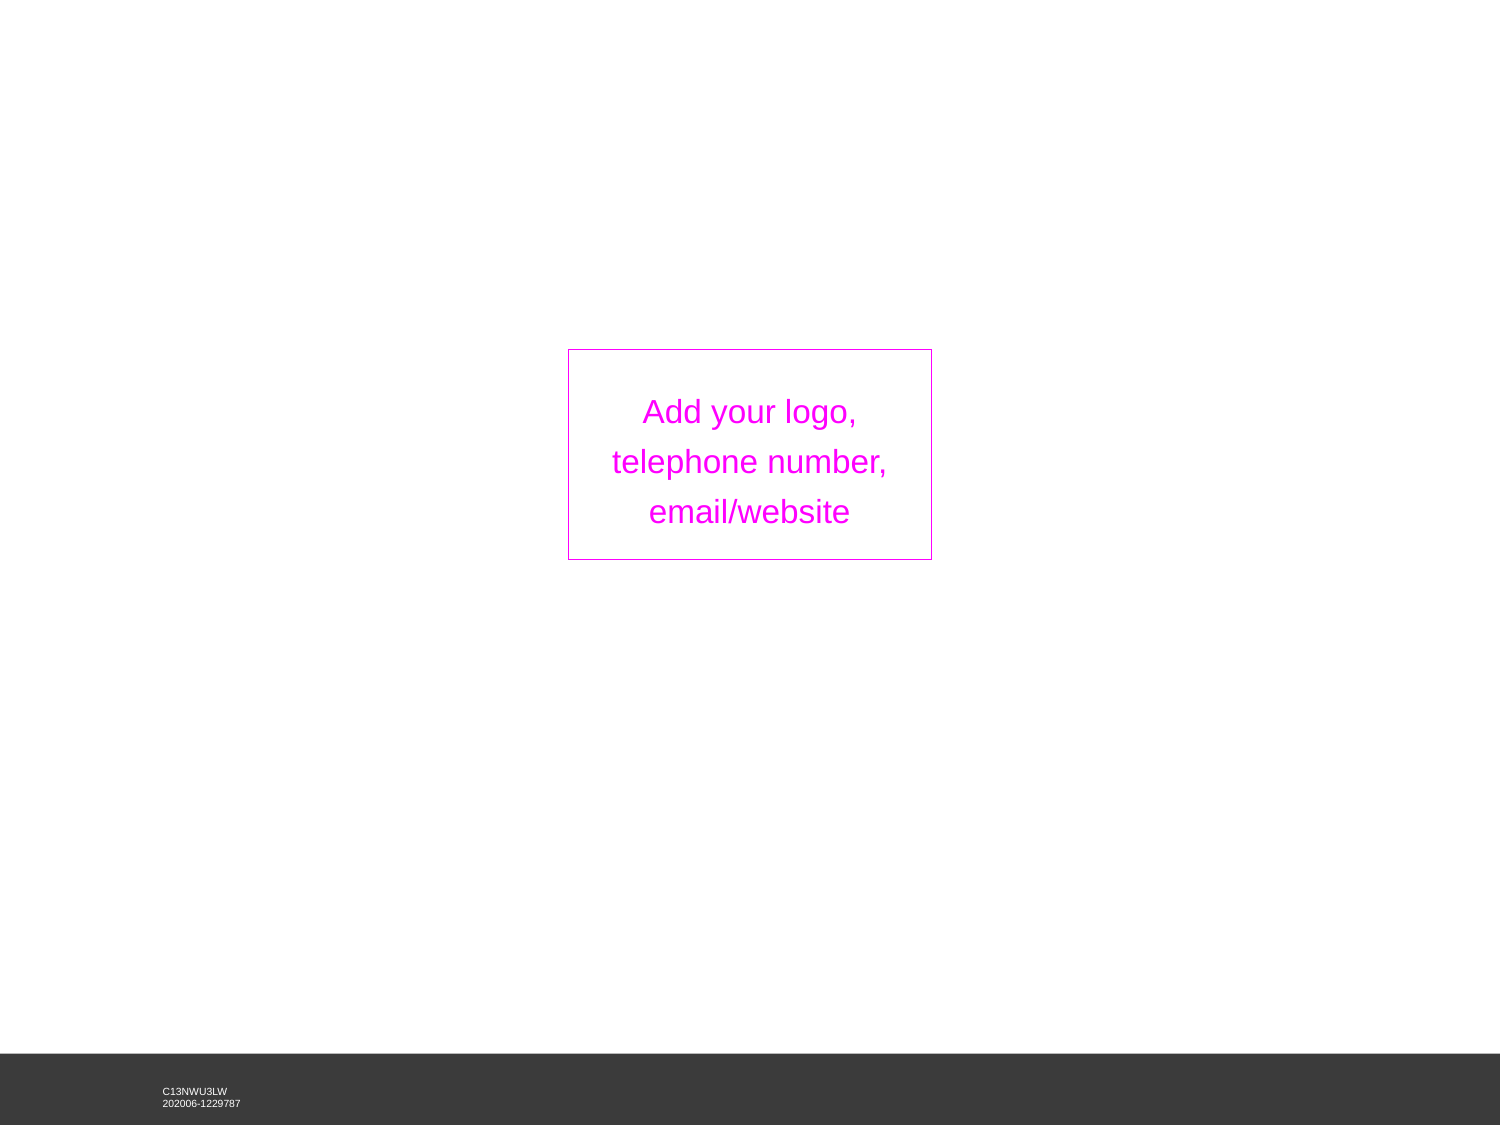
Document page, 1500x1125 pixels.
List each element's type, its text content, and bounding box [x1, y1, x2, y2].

text_box Add your logo, telephone number, email/website [568, 349, 932, 560]
text_box [0, 1053, 1500, 1125]
text_box C13NWU3LW 202006-1229787 [162, 1081, 252, 1125]
